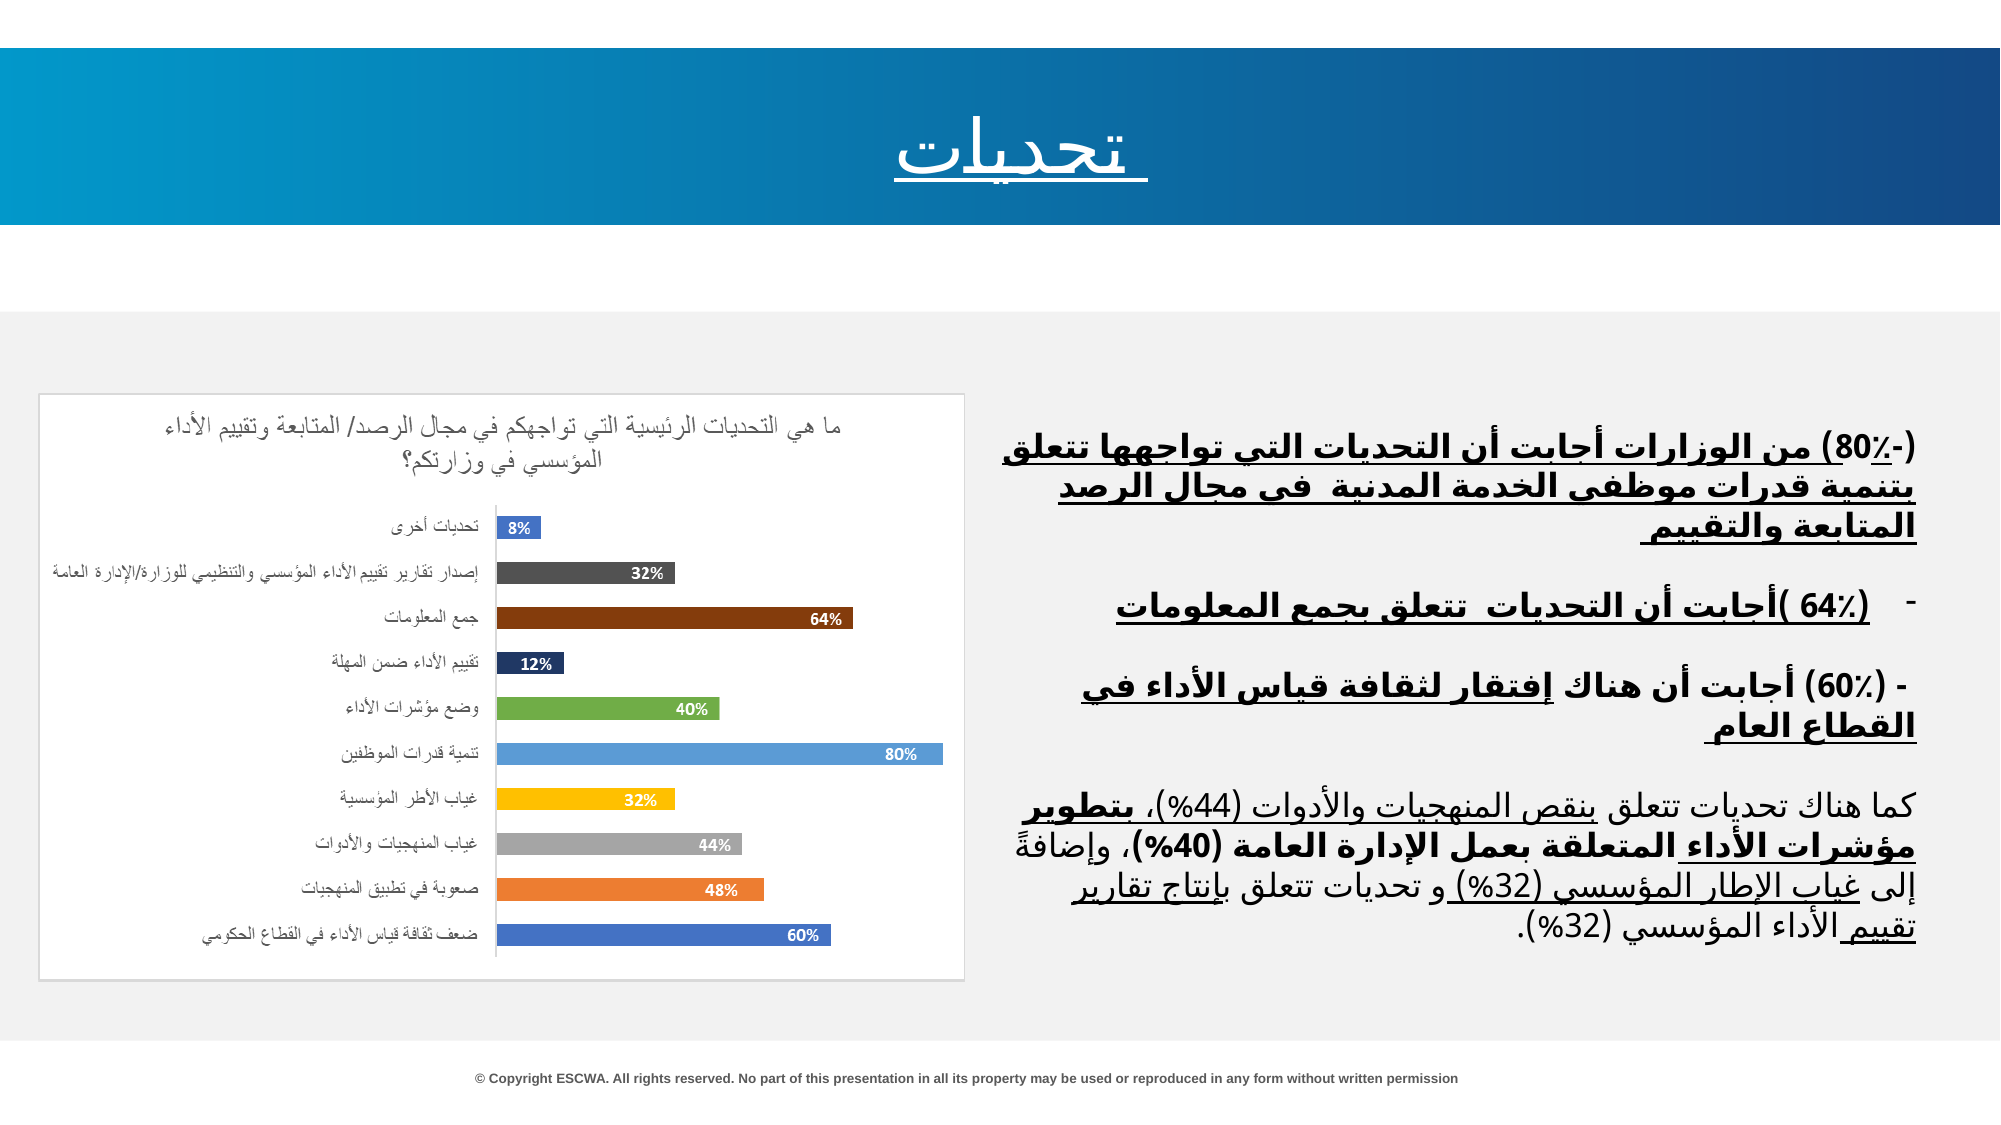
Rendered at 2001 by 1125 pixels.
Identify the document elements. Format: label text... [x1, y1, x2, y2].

picture [895, 179, 1000, 183]
picture [903, 167, 949, 173]
picture [38, 393, 965, 982]
text_box (-80٪) من الوزارات أجابت أن التحديات التي تواجهها تتعلق بتنمية قدرات موظفي الخدمة المدنية في مجال الرصد المتابعة والتقييم (64٪ )أجابت أن التحديات تتعلق بجمع المعلومات - (60٪) أجابت أن هناك إفتقار لثقافة قياس الأداء في القطاع العام كما هناك تحديات تتعلق بنقص المنهجيات والأدوات (44%)، بتطوير مؤشرات الأداء المتعلقة بعمل الإدارة العامة (40%)، وإضافةً إلى غياب الإطار المؤسسي (32%) و تحديات تتعلق بإنتاج تقارير تقييم الأداء المؤسسي (32%). [984, 417, 1932, 952]
picture [964, 167, 1000, 172]
subtitle تحديات [175, 91, 1867, 167]
